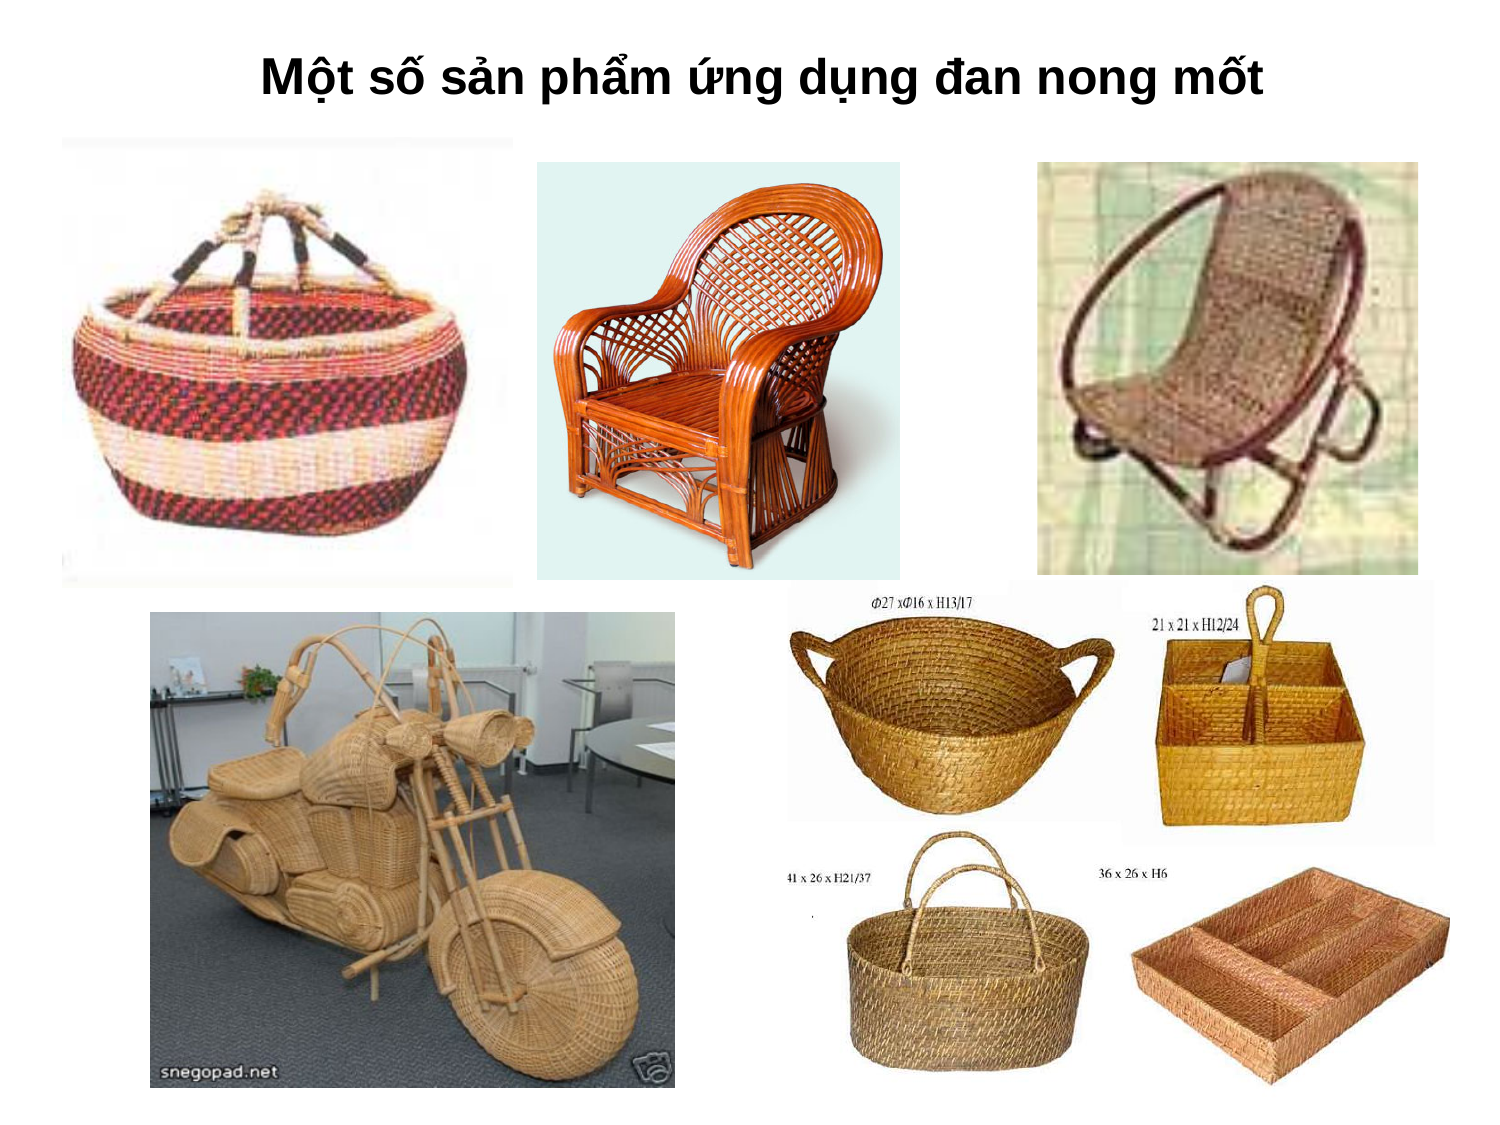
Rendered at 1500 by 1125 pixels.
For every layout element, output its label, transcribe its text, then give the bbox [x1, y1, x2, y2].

text_box Một số sản phẩm ứng dụng đan nong mốt [112, 37, 1413, 113]
picture [62, 137, 513, 588]
picture [149, 612, 676, 1088]
picture [537, 162, 1451, 1101]
picture [1037, 162, 1419, 576]
